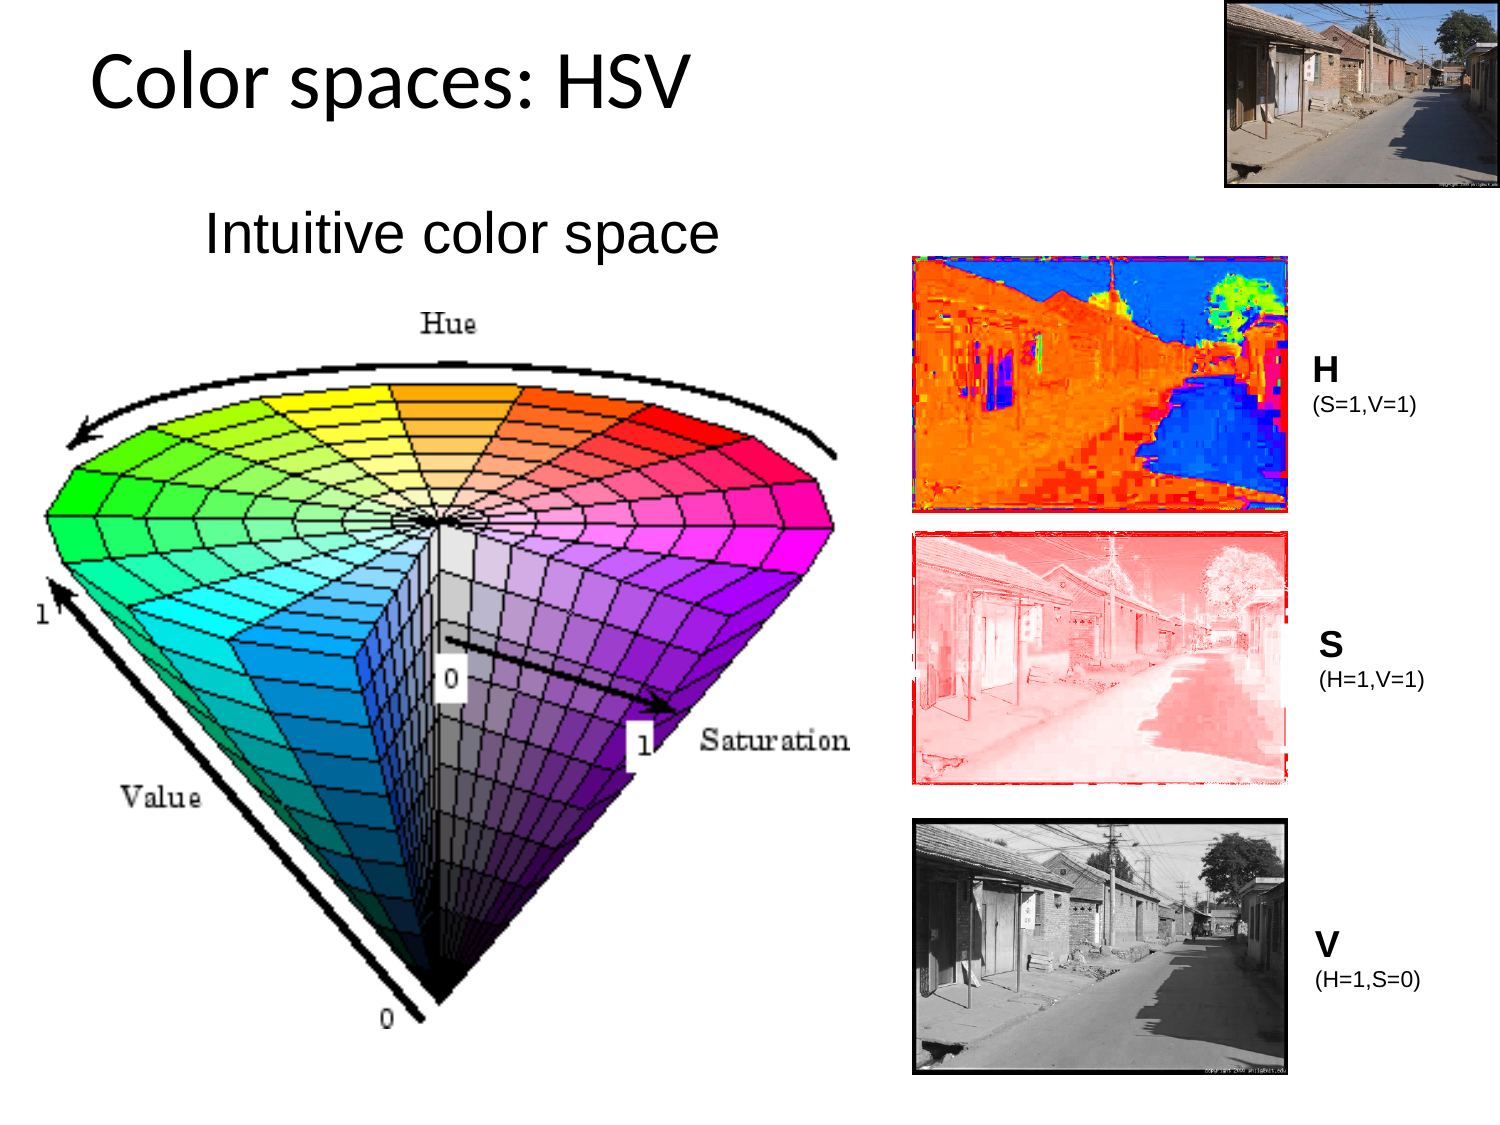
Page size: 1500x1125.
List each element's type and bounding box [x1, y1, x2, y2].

picture [37, 312, 851, 1029]
text_box [1304, 612, 1441, 700]
picture [912, 530, 1288, 788]
text_box [190, 187, 737, 273]
title [74, 0, 1224, 151]
text_box [1297, 337, 1433, 425]
picture [912, 255, 1288, 513]
picture [1224, 0, 1500, 189]
text_box [1300, 912, 1437, 1000]
picture [912, 818, 1288, 1076]
